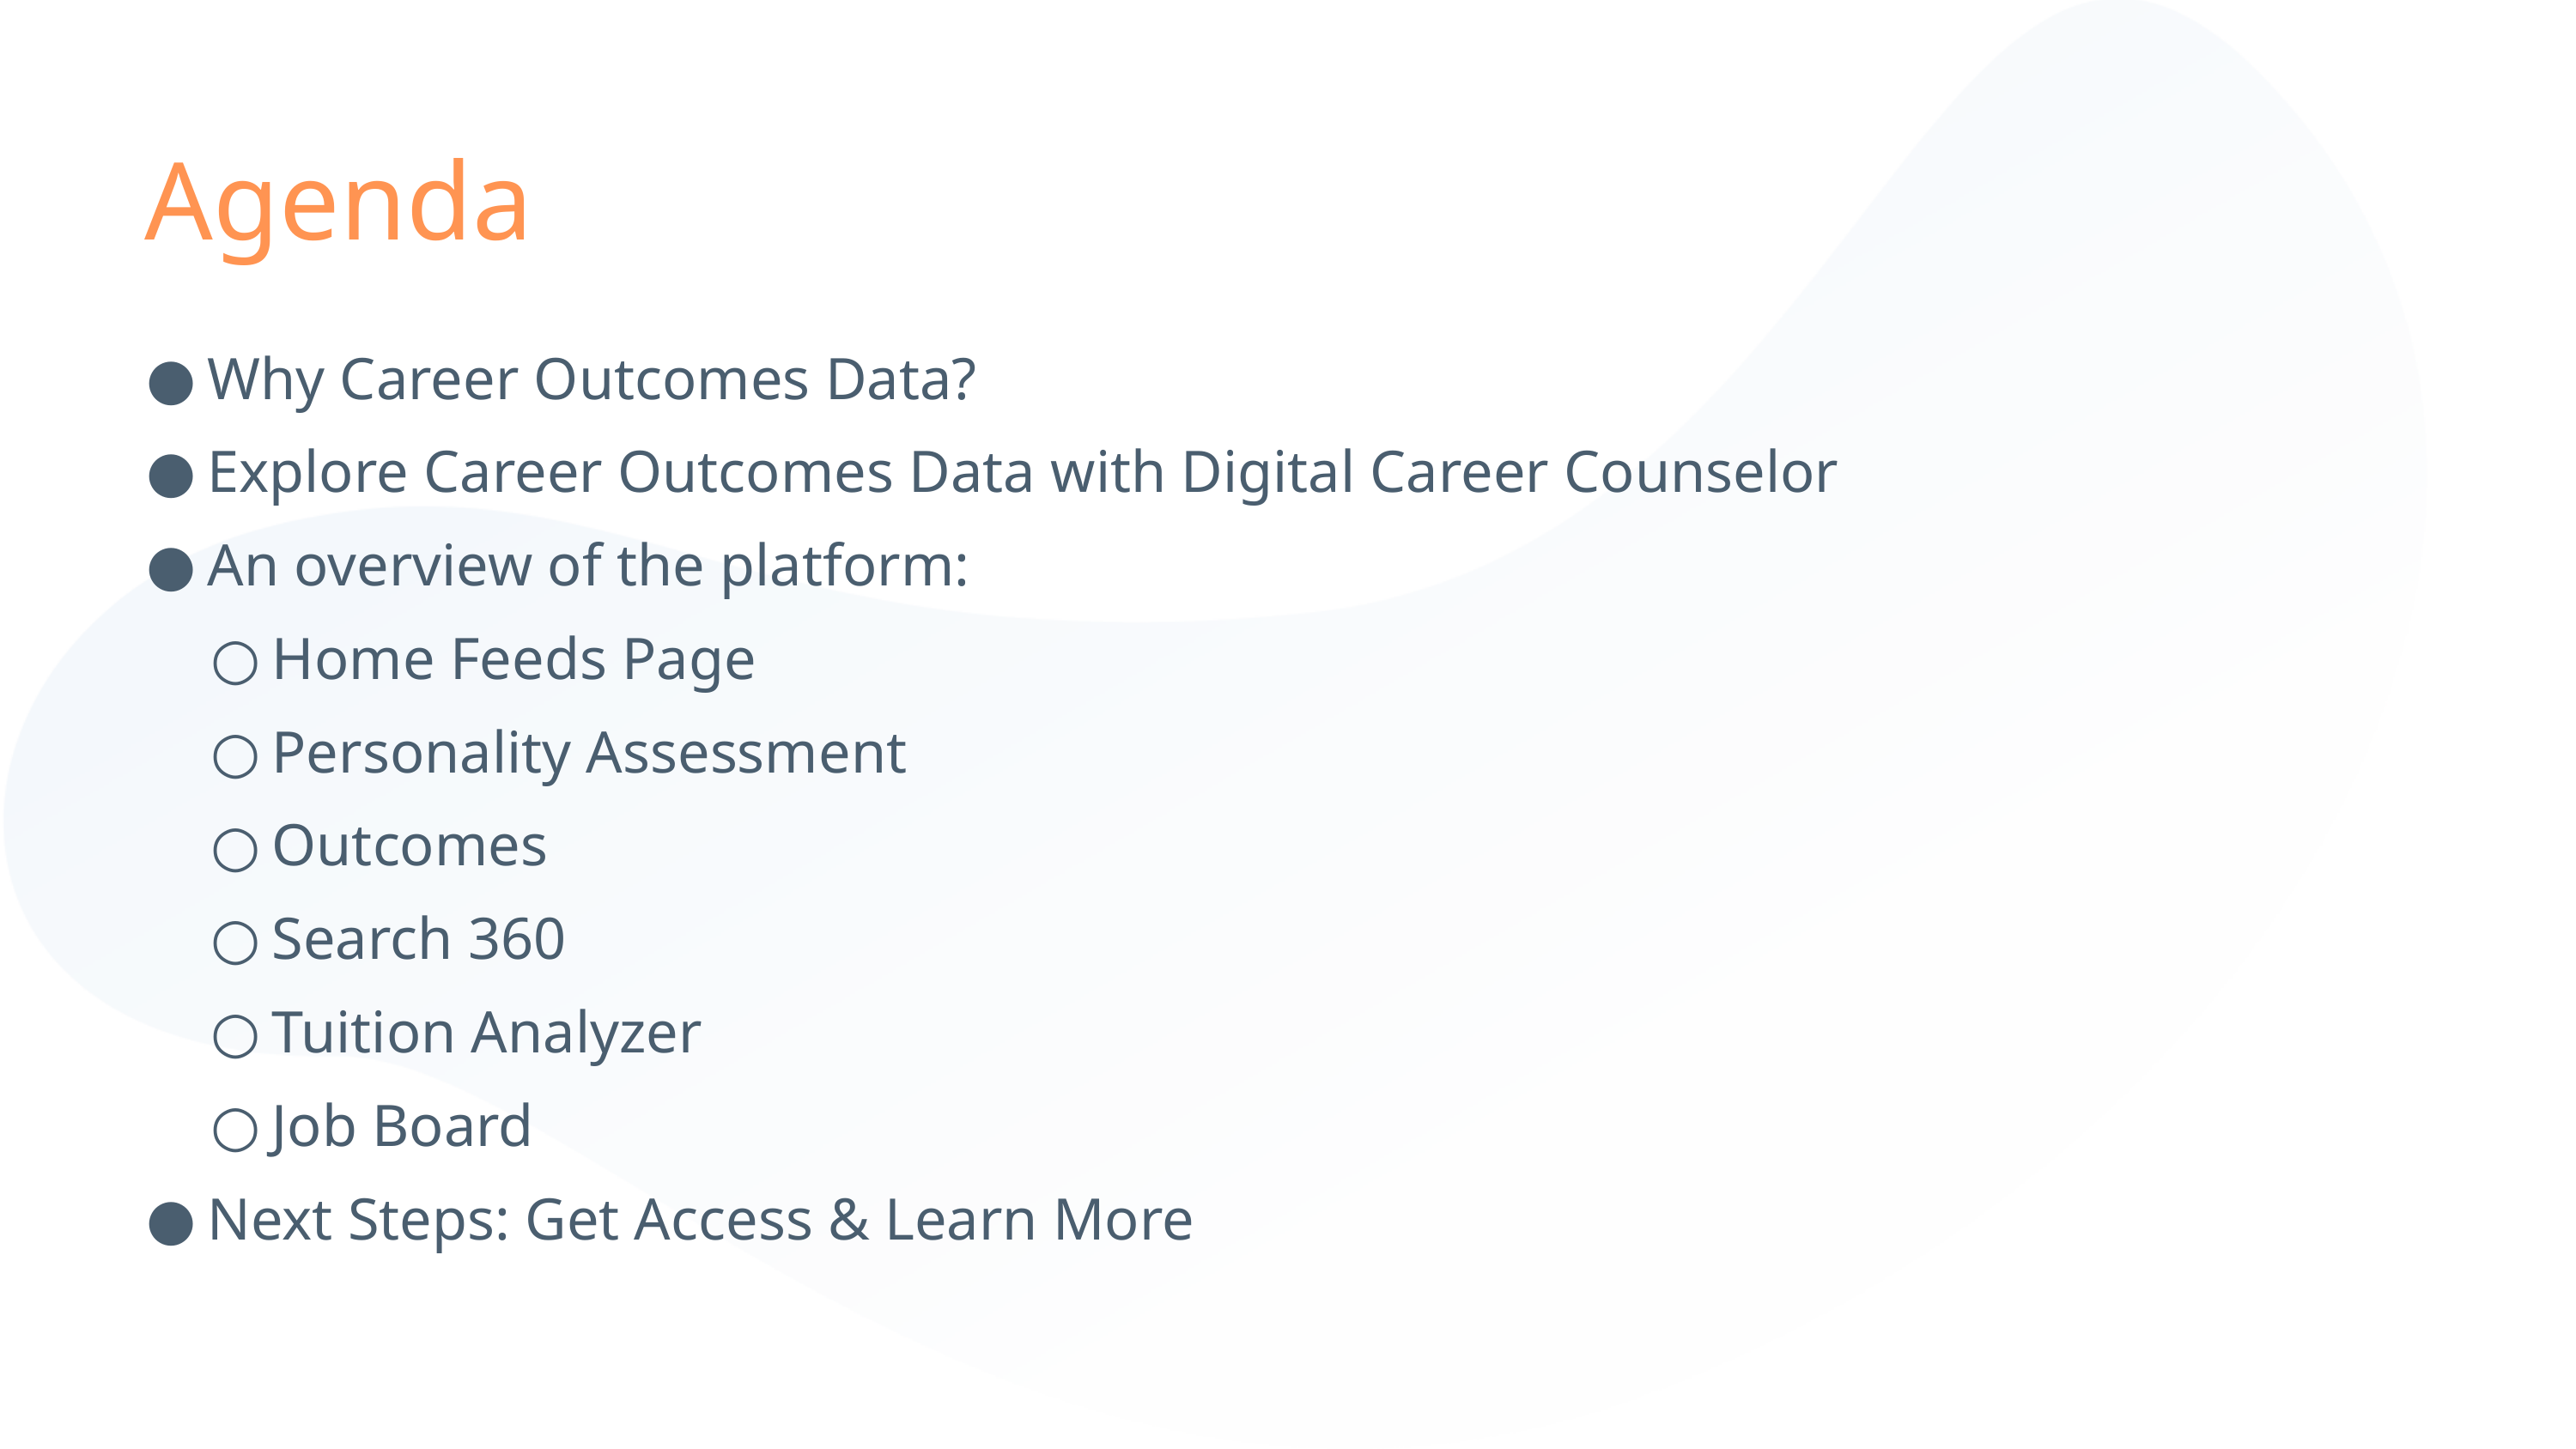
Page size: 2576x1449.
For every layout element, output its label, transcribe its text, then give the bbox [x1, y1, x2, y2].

title Agenda [143, 130, 1941, 375]
text_box Why Career Outcomes Data? Explore Career Outcomes Data with Digital Career Counselor An overview of the platform: Home Feeds Page Personality Assessment Outcomes Search 360 Tuition Analyzer Job Board Next Steps: Get Access & Learn More [143, 319, 2129, 1252]
